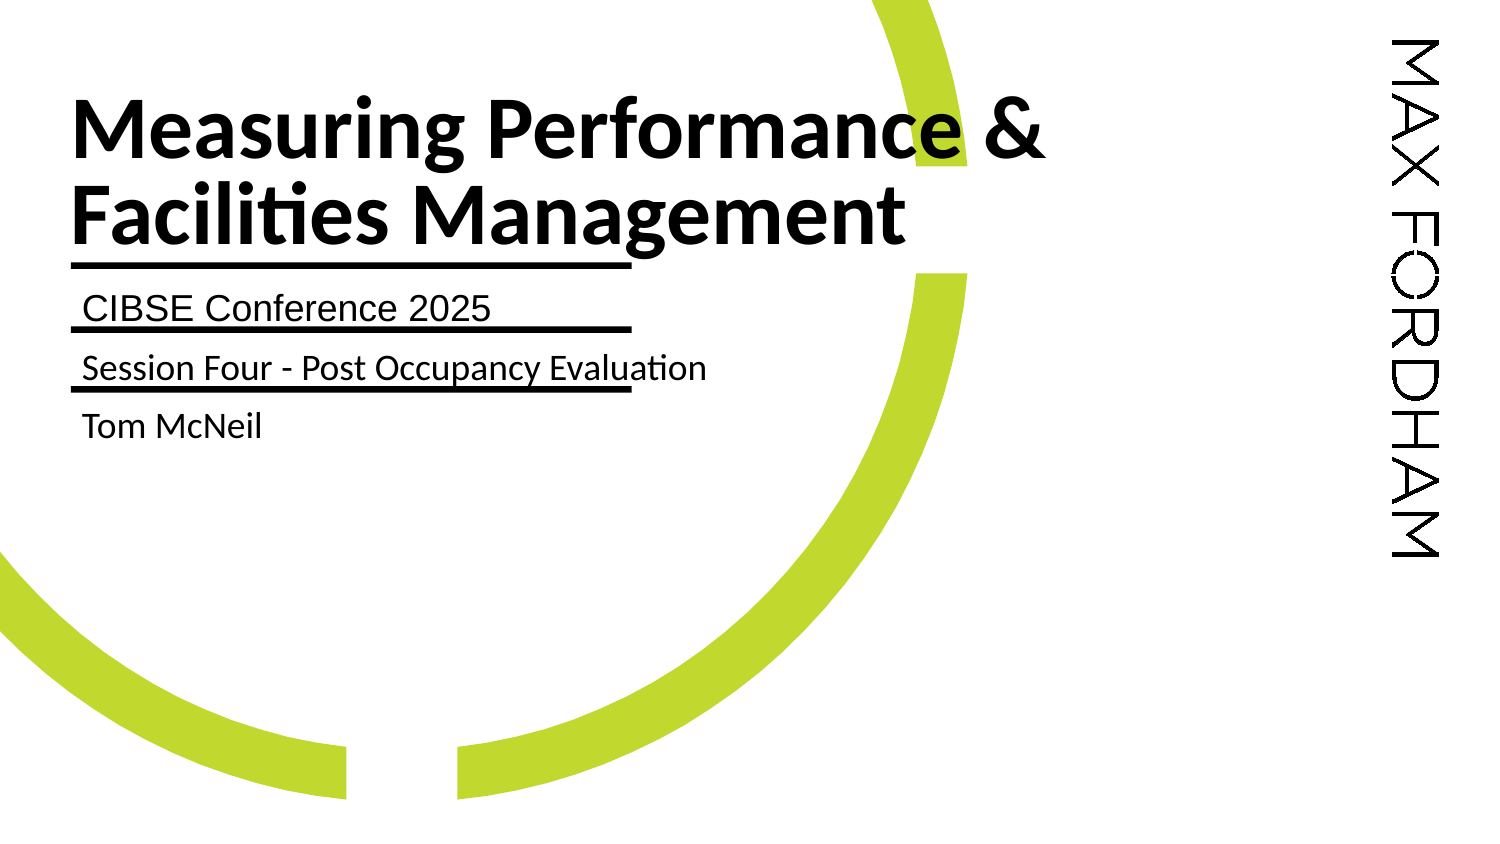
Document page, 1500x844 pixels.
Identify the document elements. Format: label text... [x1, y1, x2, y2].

title Measuring Performance & Facilities Management [70, 64, 1190, 262]
subtitle CIBSE Conference 2025 Session Four - Post Occupancy Evaluation Tom McNeil [70, 265, 1117, 445]
